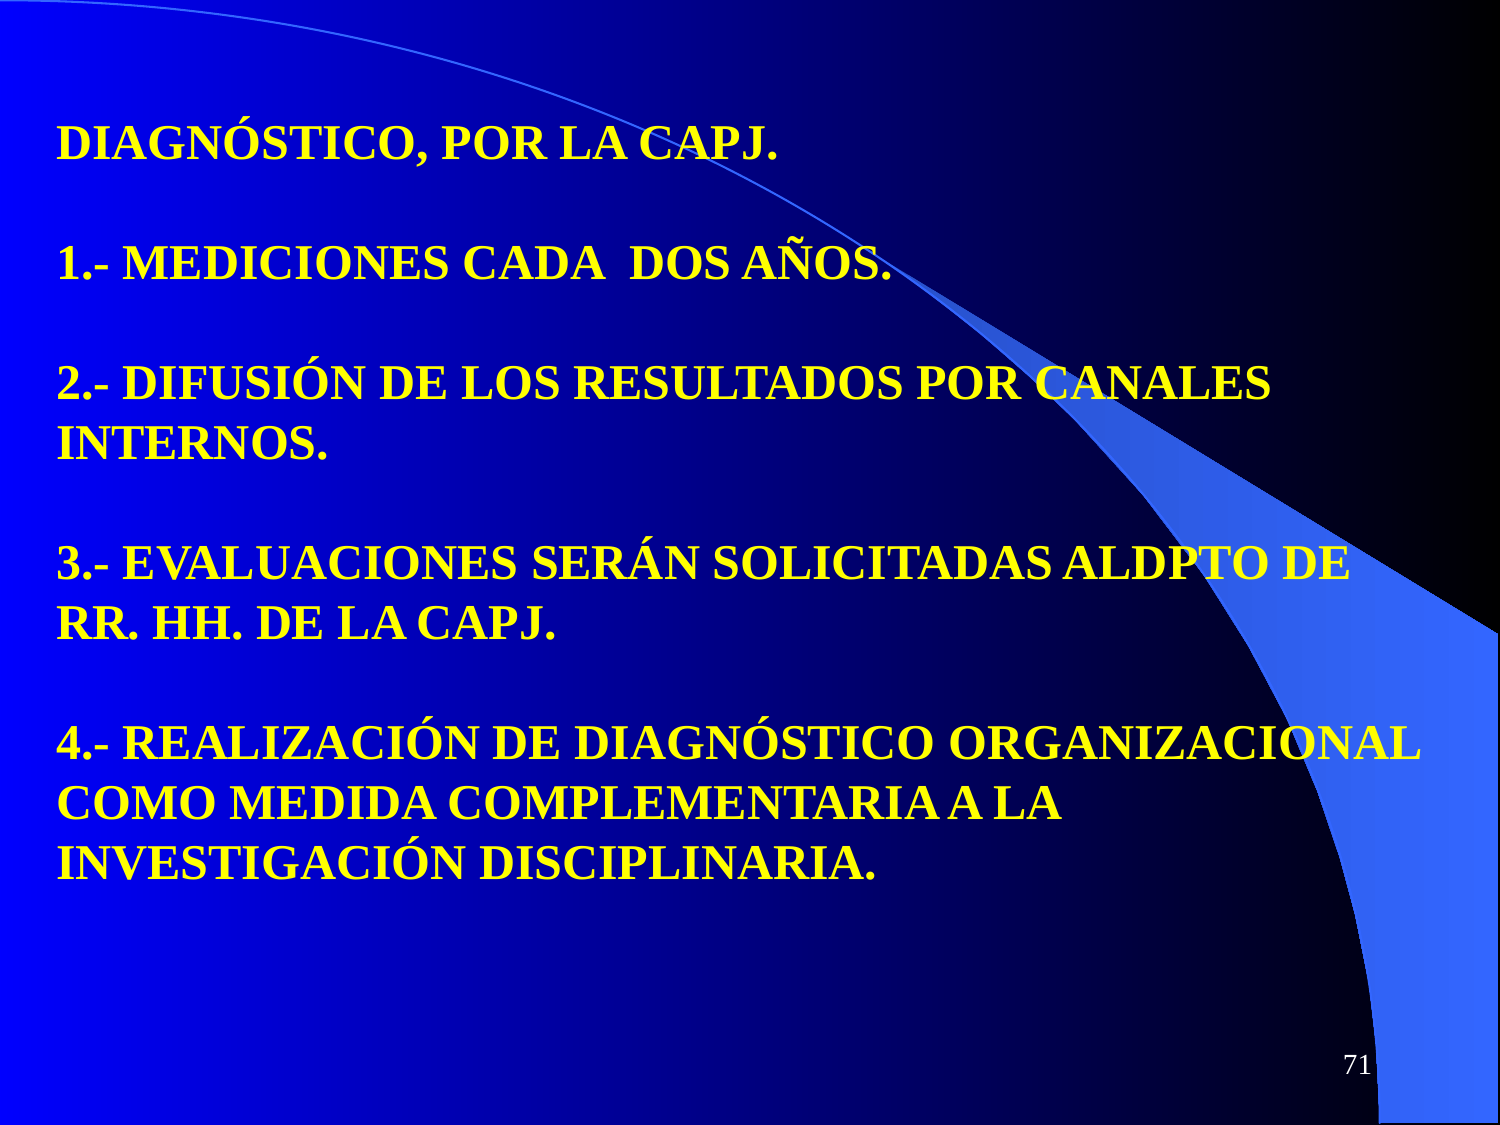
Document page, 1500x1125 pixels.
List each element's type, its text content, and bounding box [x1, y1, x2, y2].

text_box DIAGNÓSTICO, POR LA CAPJ. 1.- MEDICIONES CADA DOS AÑOS. 2.- DIFUSIÓN DE LOS RESULTADOS POR CANALES INTERNOS. 3.- EVALUACIONES SERÁN SOLICITADAS ALDPTO DE RR. HH. DE LA CAPJ. 4.- REALIZACIÓN DE DIAGNÓSTICO ORGANIZACIONAL COMO MEDIDA COMPLEMENTARIA A LA INVESTIGACIÓN DISCIPLINARIA. [41, 101, 1459, 897]
slide_number 71 [1074, 1024, 1388, 1101]
